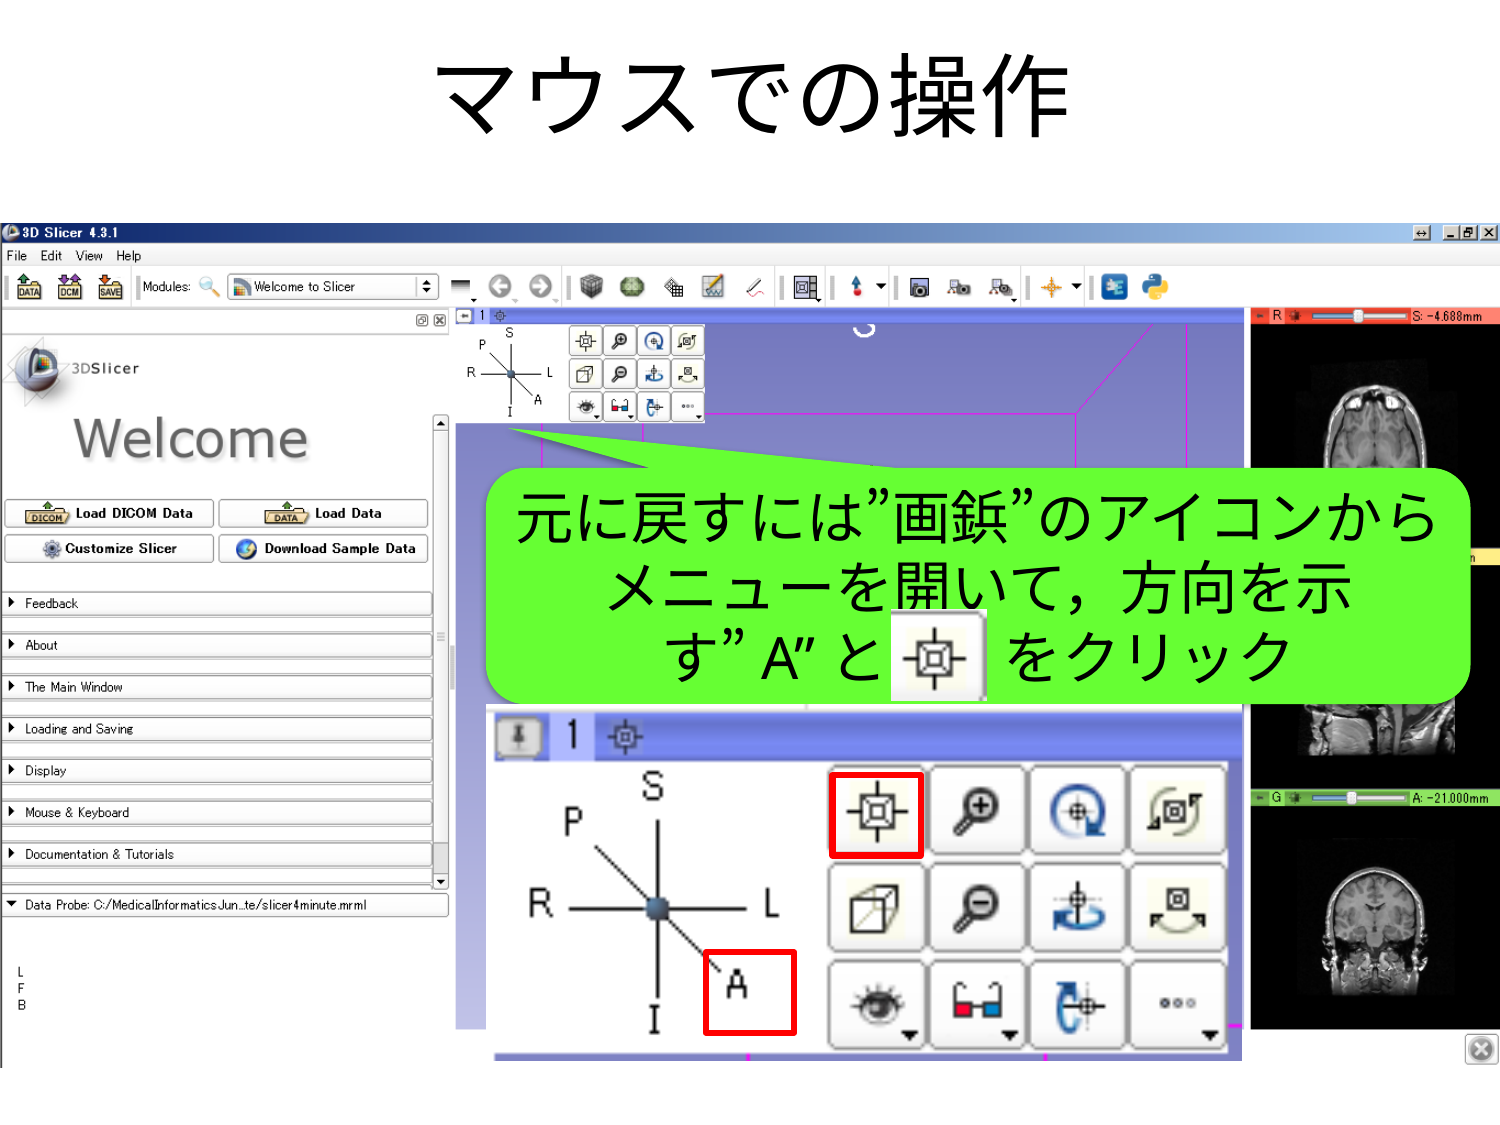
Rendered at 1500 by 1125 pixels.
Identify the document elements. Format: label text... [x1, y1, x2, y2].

picture [485, 703, 1243, 1062]
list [0, 223, 1500, 1068]
title マウスでの操作 [75, 0, 1425, 188]
picture [891, 609, 987, 701]
